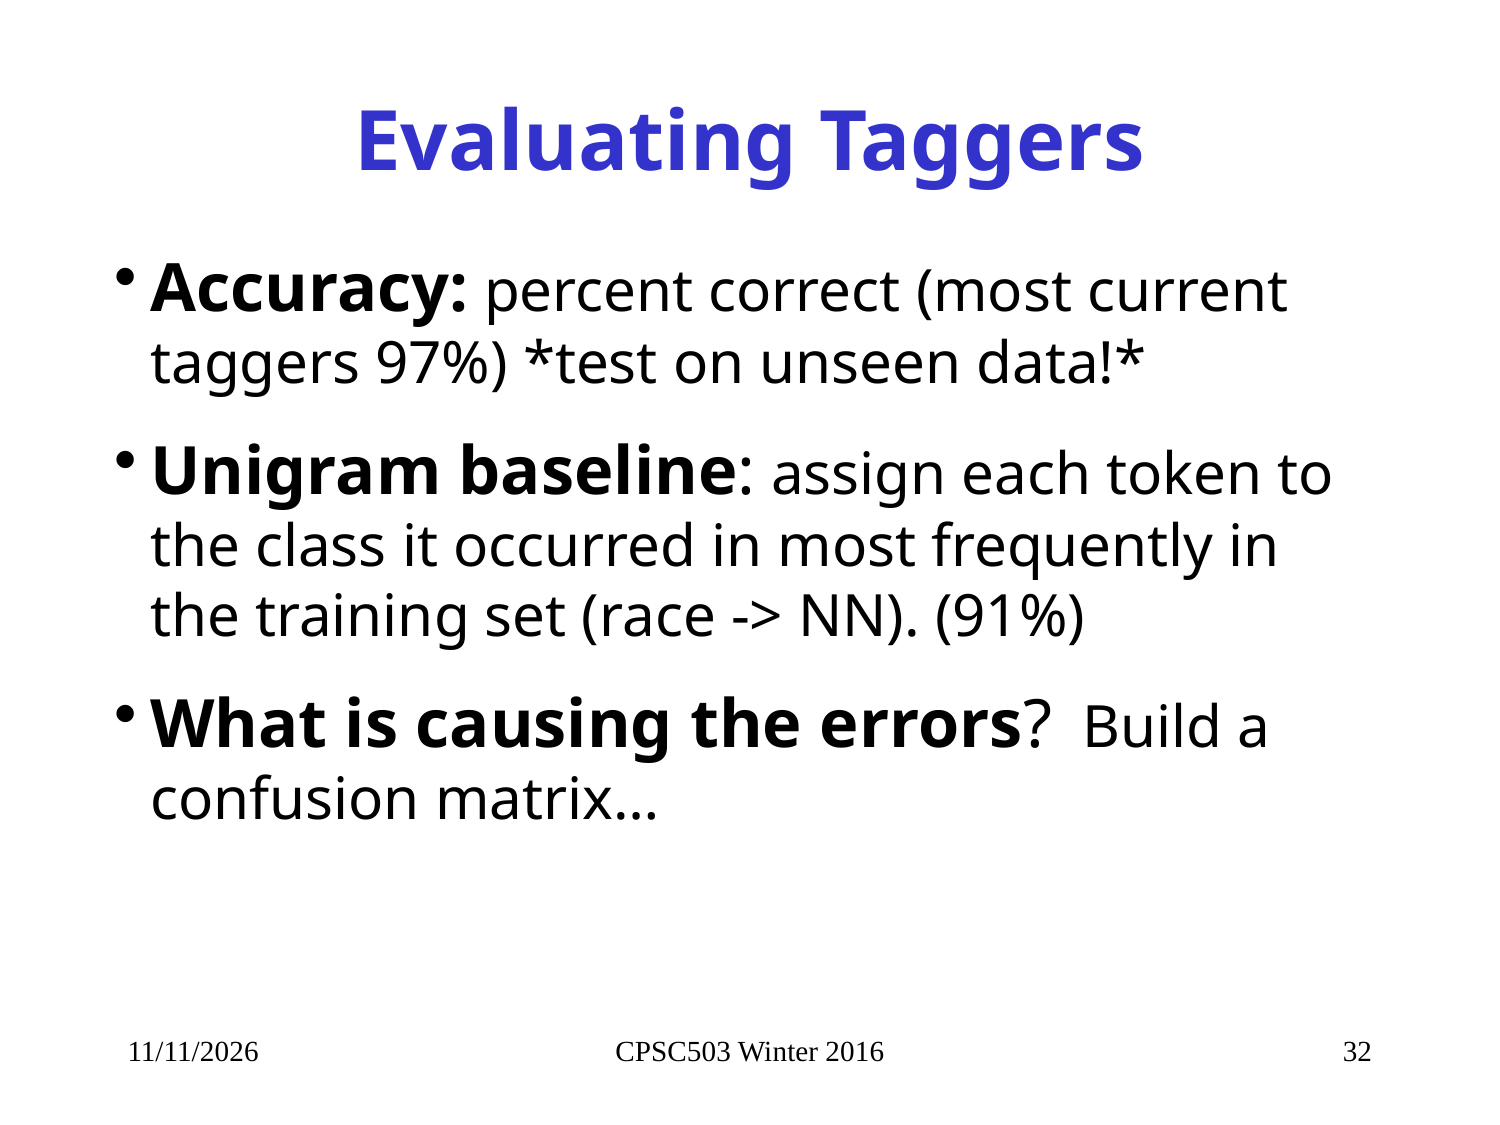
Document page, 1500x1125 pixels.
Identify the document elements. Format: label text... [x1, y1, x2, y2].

footer CPSC503 Winter 2016 [512, 1024, 988, 1101]
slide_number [112, 1024, 426, 1101]
text_box Accuracy: percent correct (most current taggers 97%) *test on unseen data!* Unigram baseline: assign each token to the class it occurred in most frequently in the training set (race -> NN). (91%) What is causing the errors? Build a confusion matrix… [99, 237, 1388, 839]
title Evaluating Taggers [112, 99, 1388, 176]
slide_number 32 [1074, 1024, 1388, 1101]
